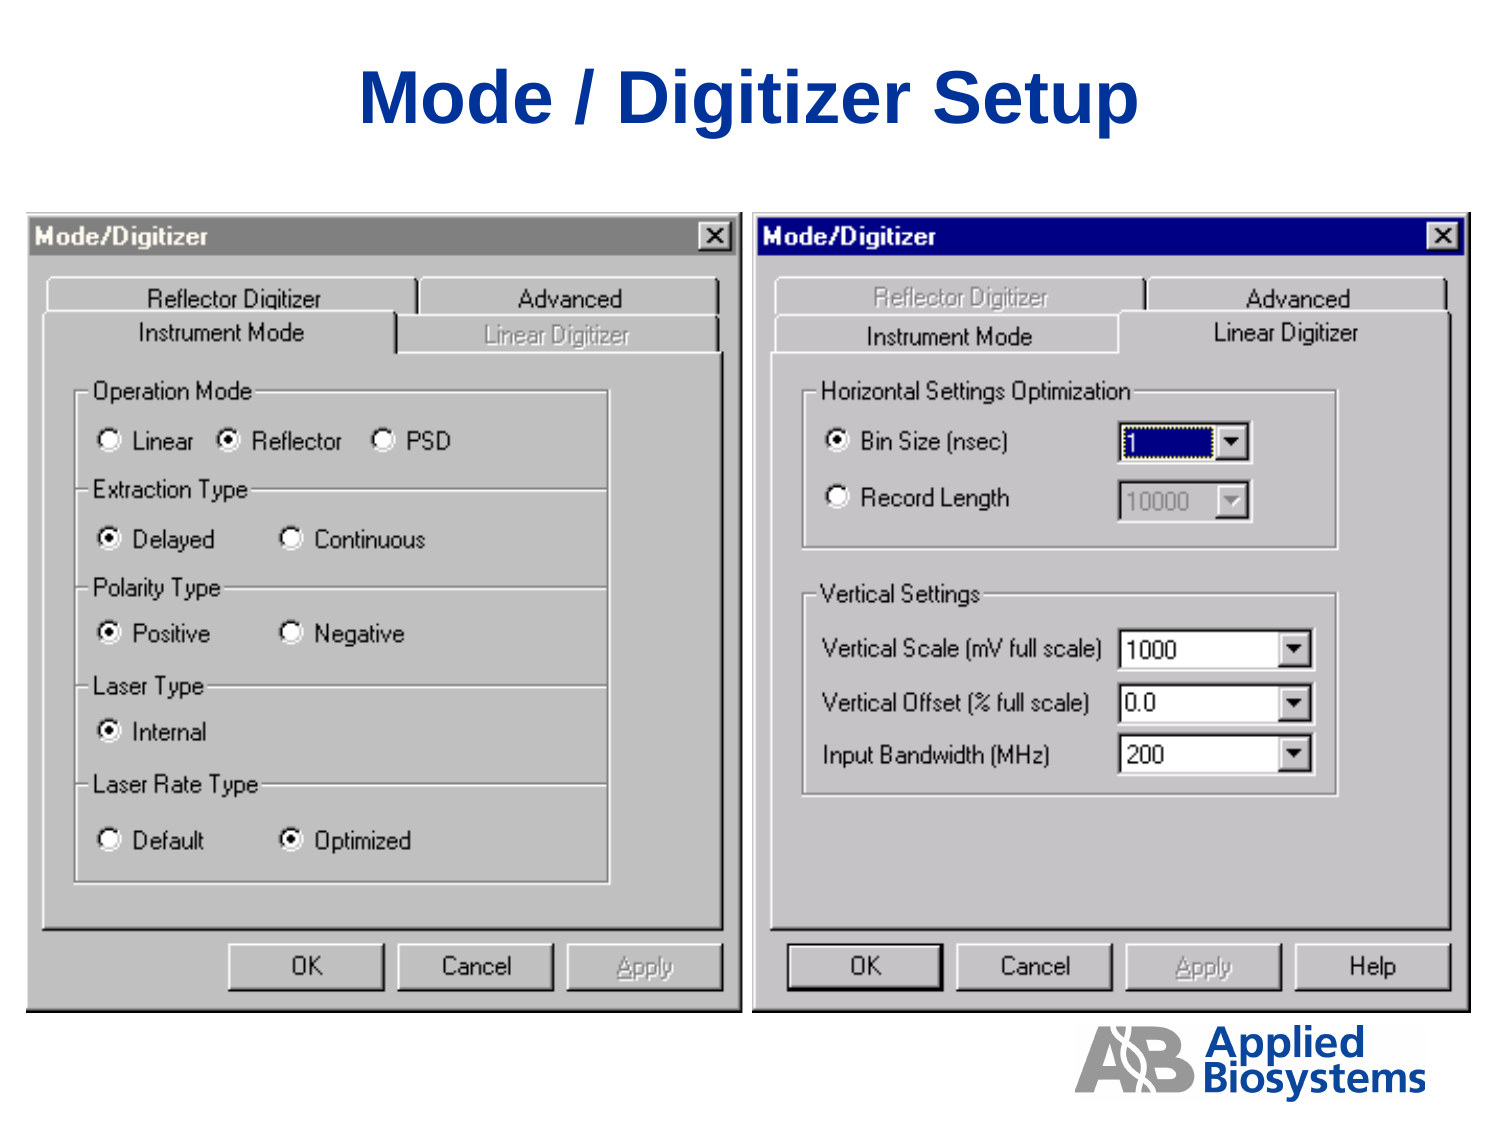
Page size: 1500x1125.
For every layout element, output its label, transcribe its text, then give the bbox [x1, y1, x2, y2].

text_box Mode / Digitizer Setup [112, 24, 1388, 163]
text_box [752, 212, 1471, 1013]
picture [25, 212, 745, 1013]
